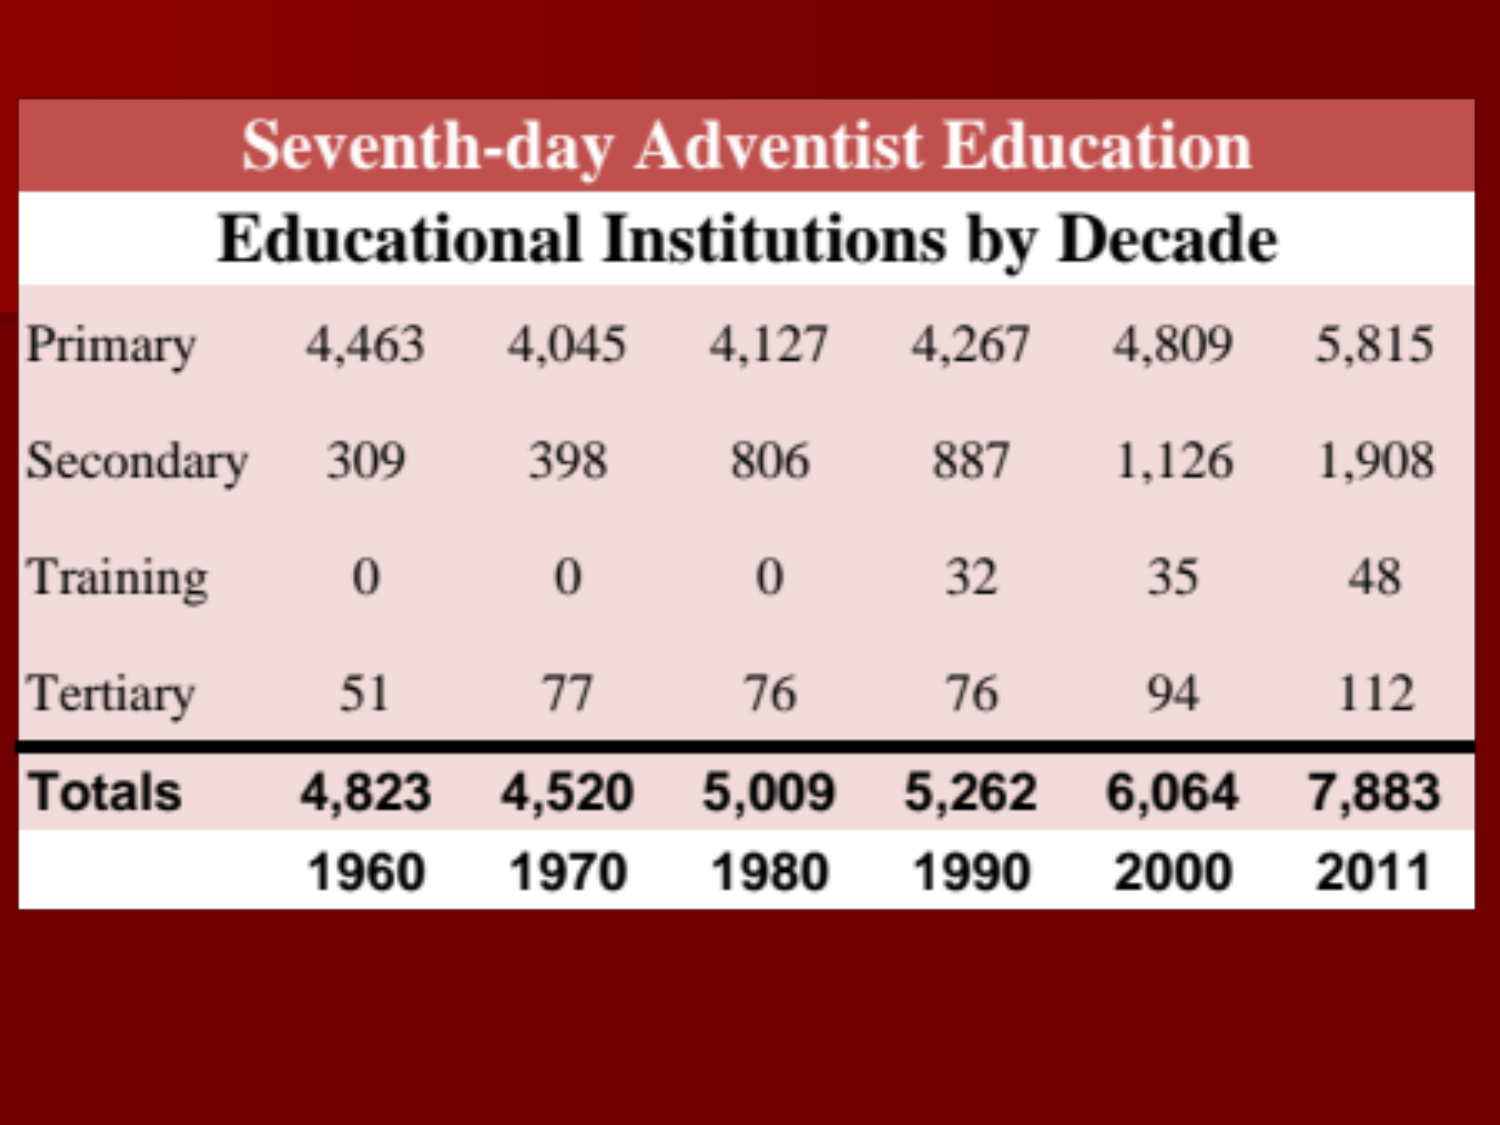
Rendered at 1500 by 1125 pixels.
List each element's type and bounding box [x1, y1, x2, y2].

picture [3, 74, 1500, 938]
